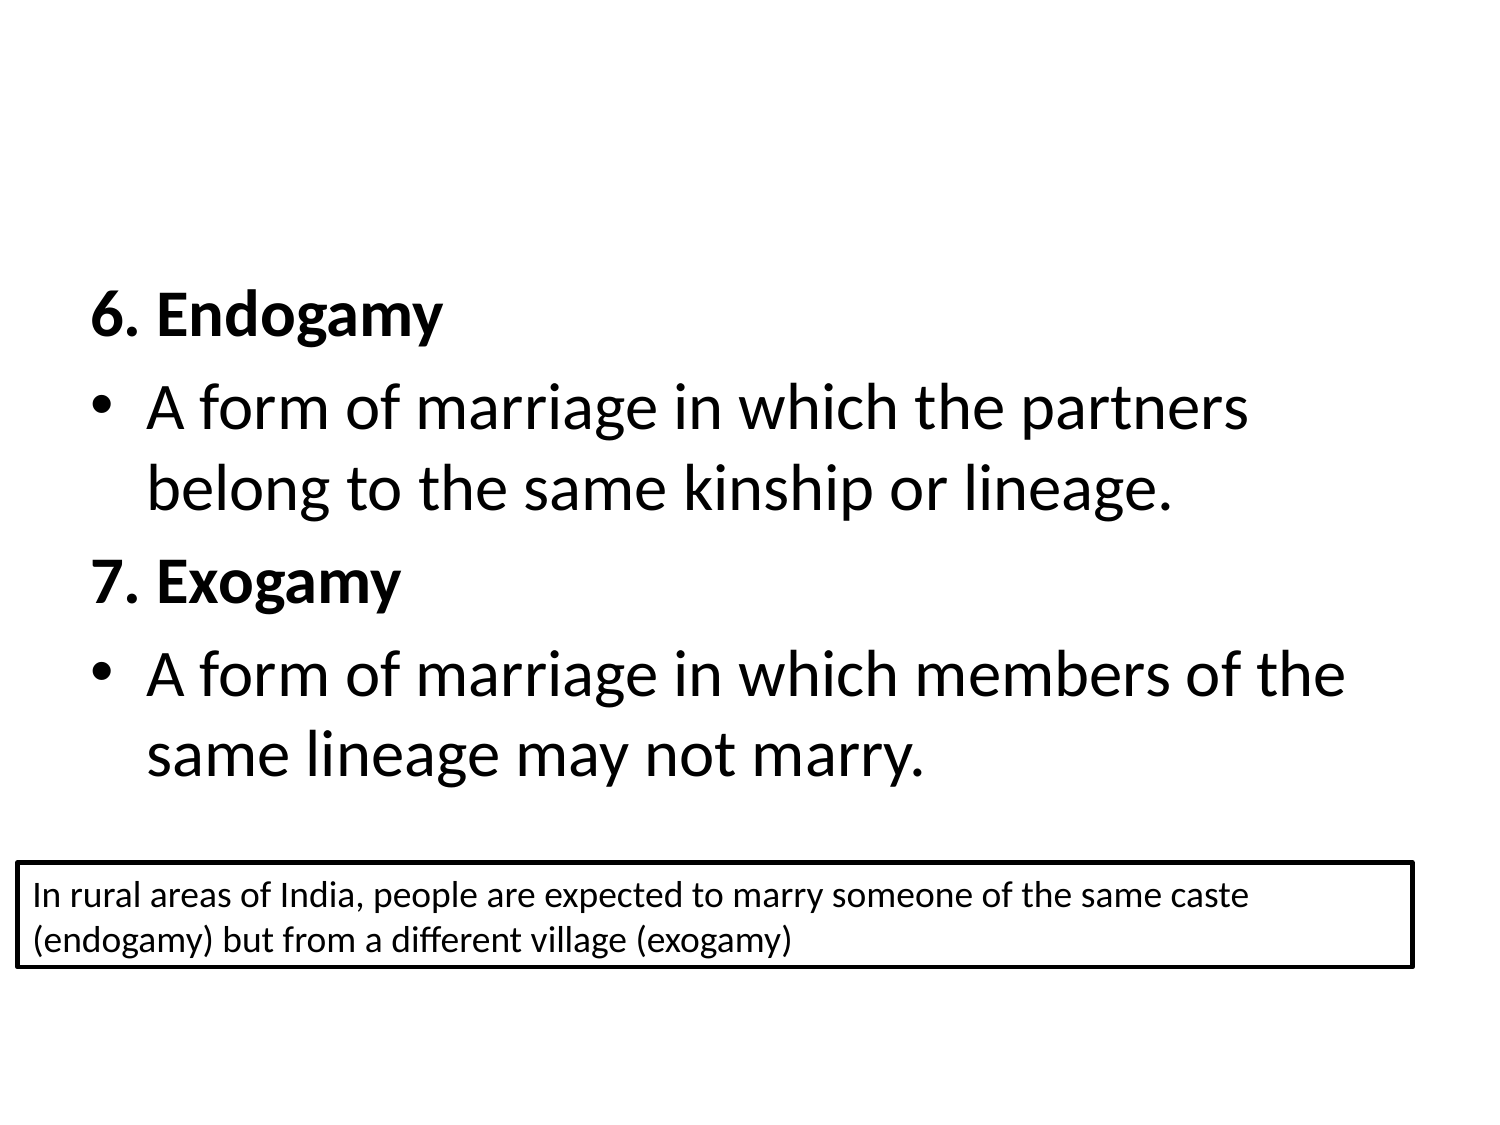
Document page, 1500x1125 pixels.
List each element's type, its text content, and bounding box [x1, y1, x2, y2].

list 6. Endogamy A form of marriage in which the partners belong to the same kinship or lineage. 7. Exogamy A form of marriage in which members of the same lineage may not marry. [75, 262, 1425, 1005]
text_box In rural areas of India, people are expected to marry someone of the same caste (endogamy) but from a different village (exogamy) [15, 860, 1415, 969]
